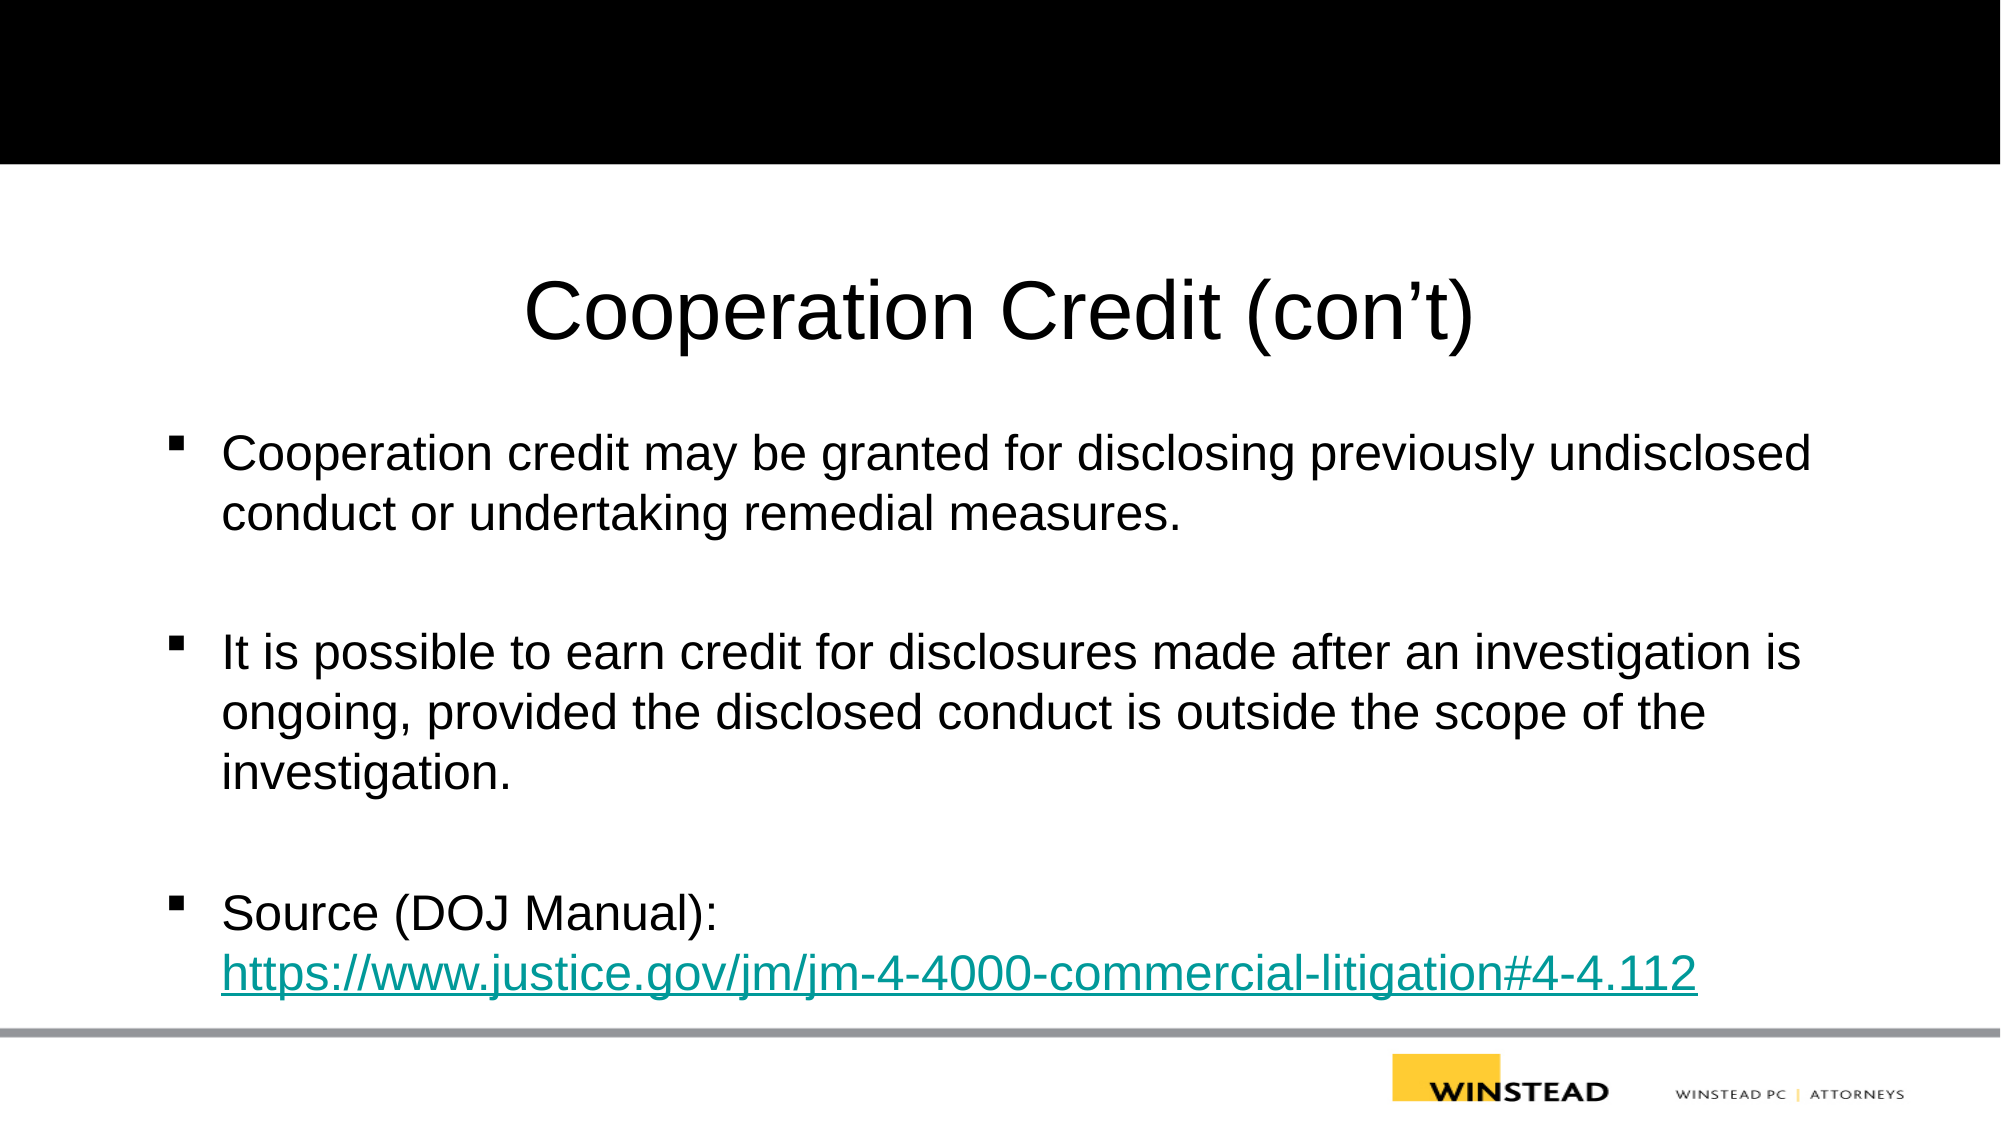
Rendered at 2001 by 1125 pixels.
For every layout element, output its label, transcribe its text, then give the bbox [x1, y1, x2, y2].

title Cooperation Credit (con’t) [150, 212, 1850, 400]
list Cooperation credit may be granted for disclosing previously undisclosed conduct or undertaking remedial measures. It is possible to earn credit for disclosures made after an investigation is ongoing, provided the disclosed conduct is outside the scope of the investigation. Source (DOJ Manual): https://www.justice.gov/jm/jm-4-4000-commercial-litigation#4-4.112 [150, 412, 1900, 1005]
picture [0, 0, 2001, 1125]
